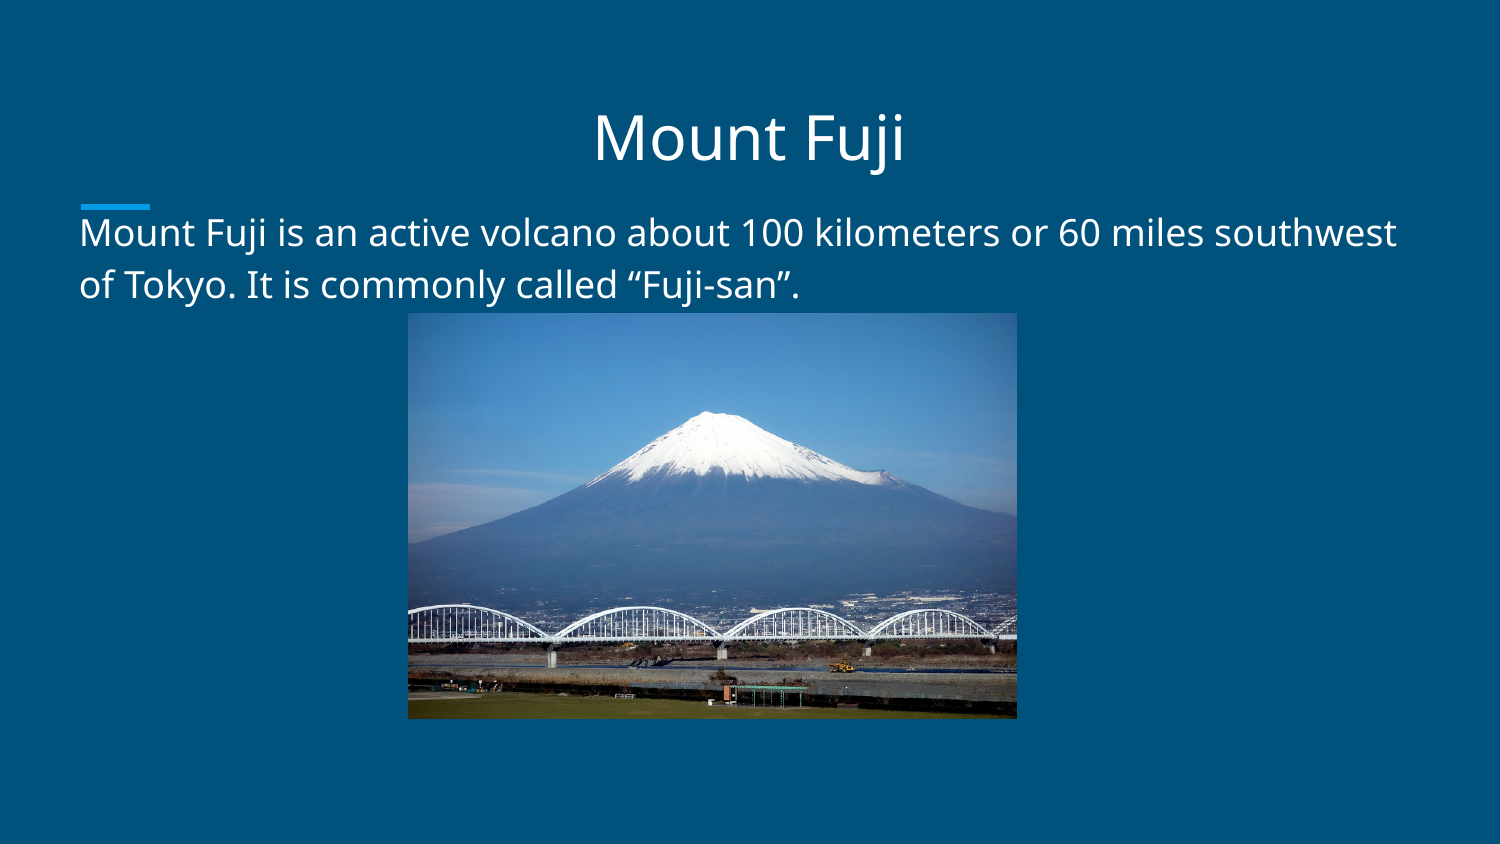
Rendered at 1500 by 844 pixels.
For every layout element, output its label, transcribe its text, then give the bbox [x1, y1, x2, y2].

picture [409, 314, 1016, 718]
list Mount Fuji is an active volcano about 100 kilometers or 60 miles southwest of Tokyo. It is commonly called “Fuji-san”. [63, 187, 1437, 750]
title Mount Fuji [63, 75, 1437, 187]
